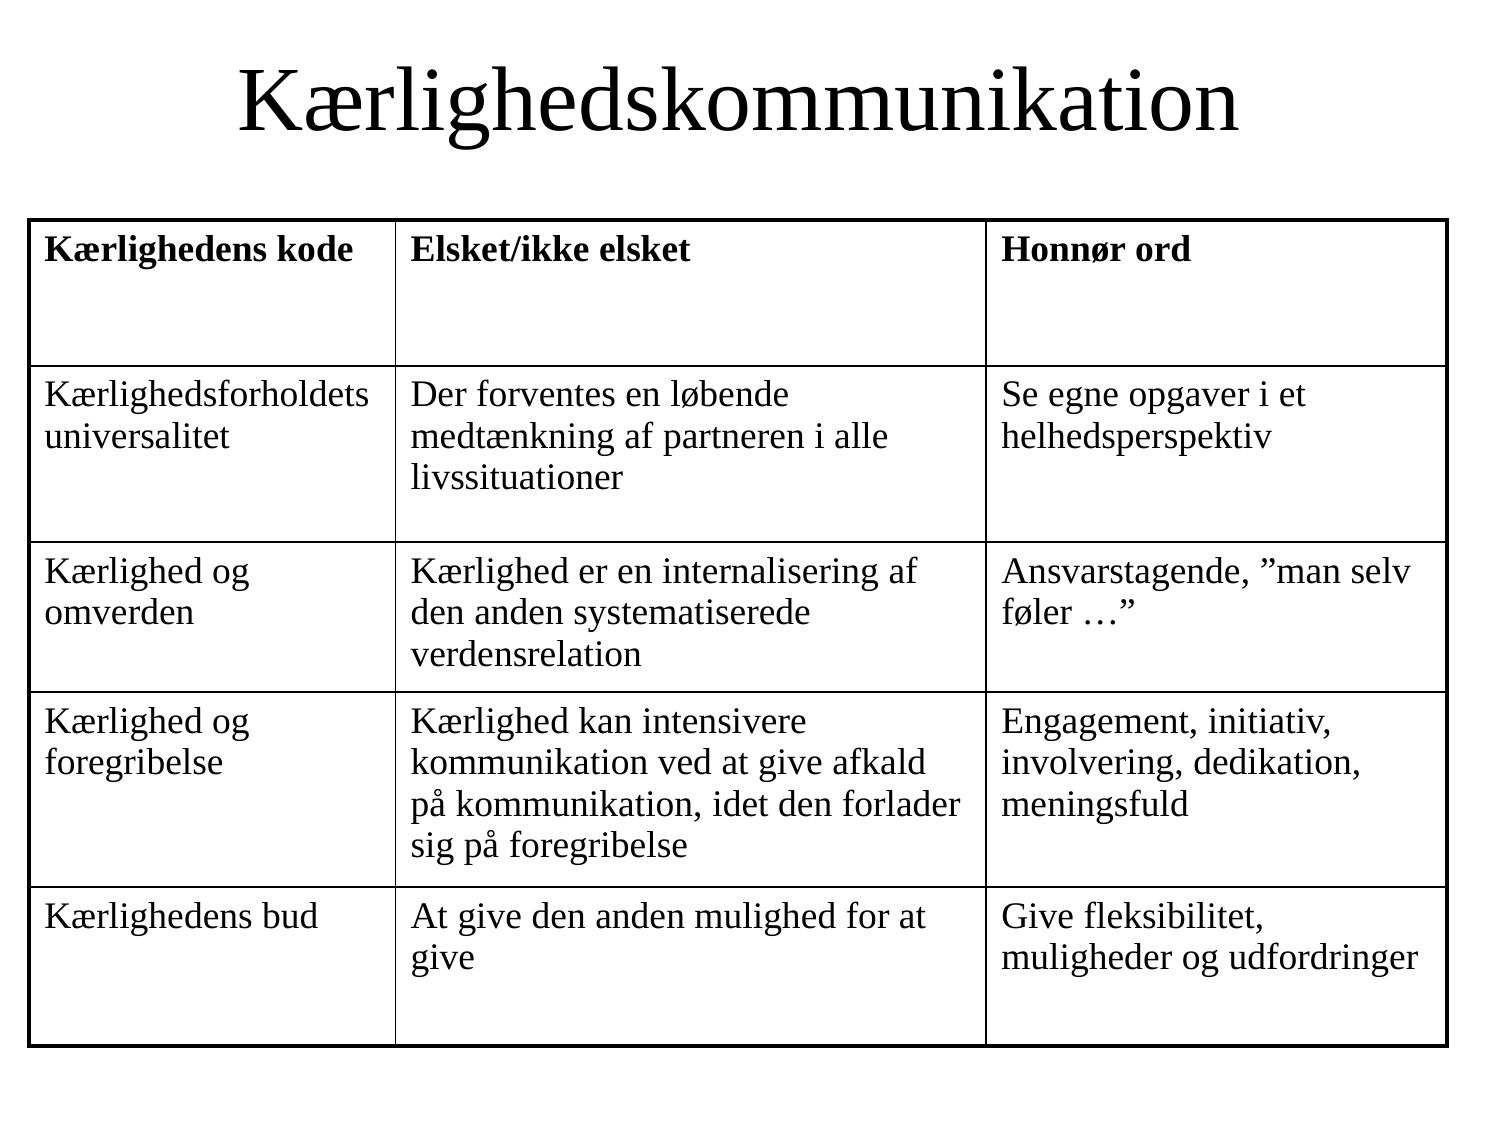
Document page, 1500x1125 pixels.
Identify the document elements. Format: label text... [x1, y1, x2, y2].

table_cell Se egne opgaver i et helhedsperspektiv [987, 367, 1445, 541]
table_cell At give den anden mulighed for at give [396, 888, 985, 1044]
table_cell Kærlighed og omverden [31, 543, 395, 691]
table_cell Kærlighedsforholdets universalitet [31, 367, 395, 541]
table_cell Der forventes en løbende medtænkning af partneren i alle livssituationer [396, 367, 985, 541]
table_cell Kærlighed kan intensivere kommunikation ved at give afkald på kommunikation, idet den forlader sig på foregribelse [396, 693, 985, 886]
table_cell Ansvarstagende, ”man selv føler …” [987, 543, 1445, 691]
table_cell Kærlighed er en internalisering af den anden systematiserede verdensrelation [396, 543, 985, 691]
table_cell Give fleksibilitet, muligheder og udfordringer [987, 888, 1445, 1044]
title Kærlighedskommunikation [64, 0, 1415, 188]
table_cell Kærlighedens bud [31, 888, 395, 1044]
table_header Elsket/ikke elsket [396, 222, 985, 365]
table_cell Engagement, initiativ, involvering, dedikation, meningsfuld [987, 693, 1445, 886]
table_header Kærlighedens kode [31, 222, 395, 365]
table_header Honnør ord [987, 222, 1445, 365]
table_cell Kærlighed og foregribelse [31, 693, 395, 886]
